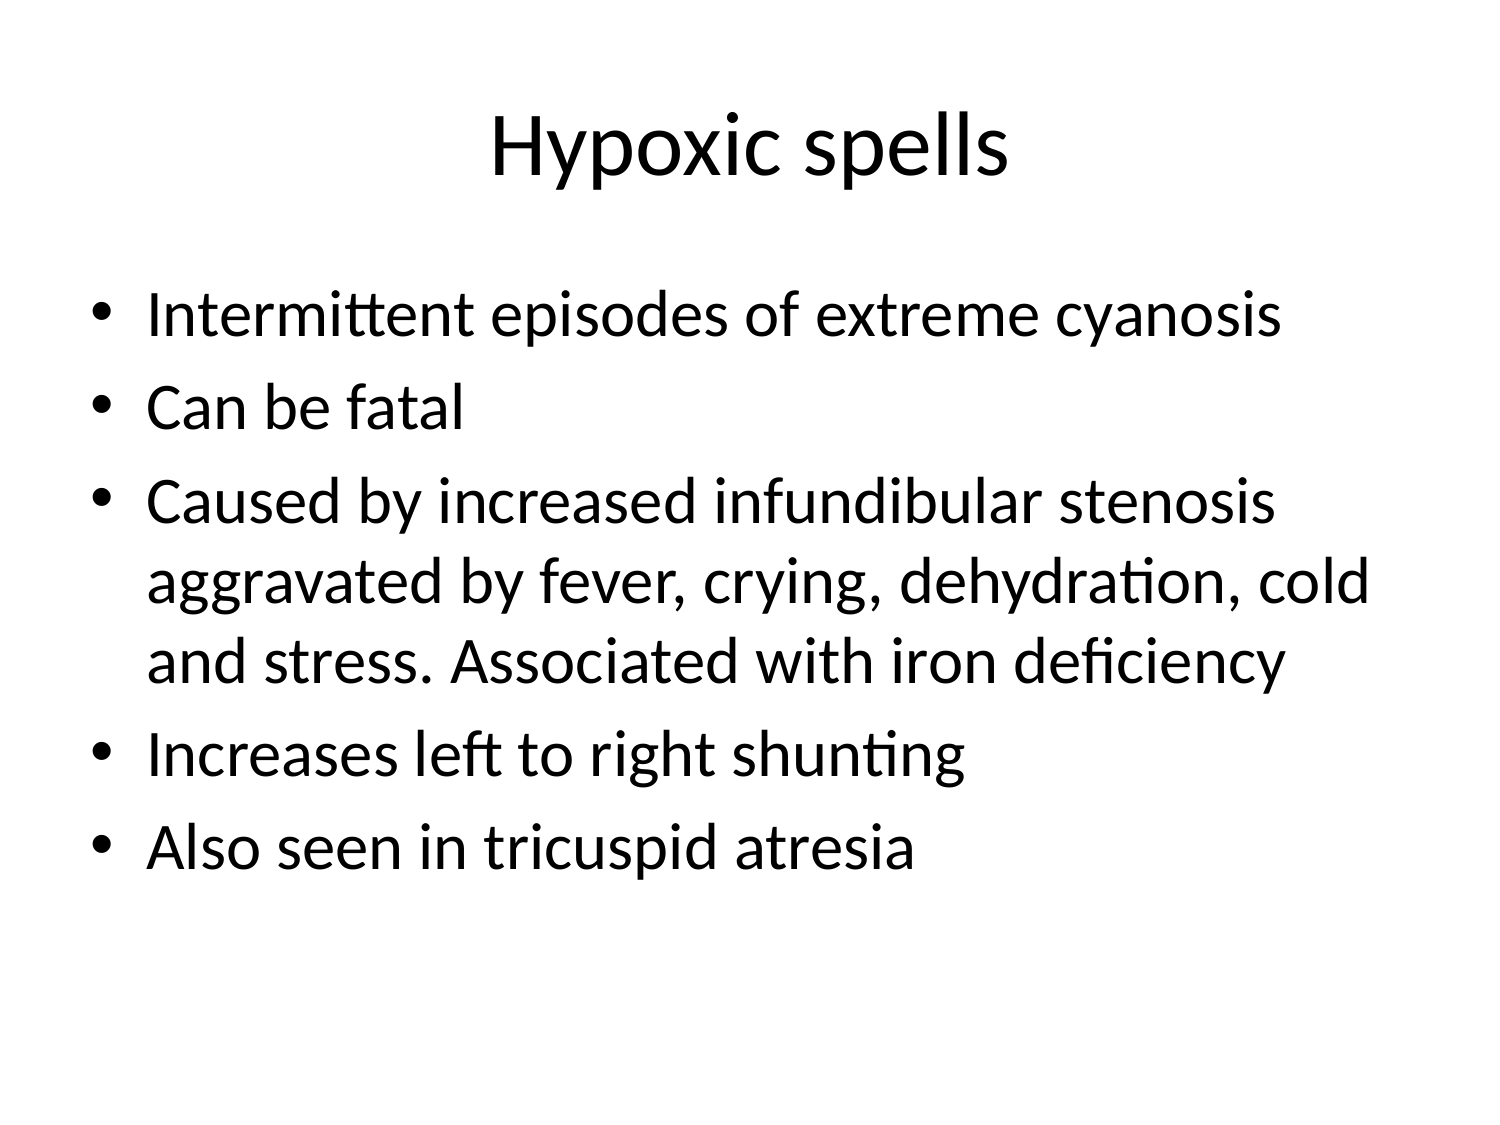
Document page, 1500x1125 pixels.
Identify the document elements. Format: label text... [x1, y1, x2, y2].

list Intermittent episodes of extreme cyanosis Can be fatal Caused by increased infundibular stenosis aggravated by fever, crying, dehydration, cold and stress. Associated with iron deficiency Increases left to right shunting Also seen in tricuspid atresia [75, 262, 1425, 1005]
title Hypoxic spells [75, 45, 1425, 233]
